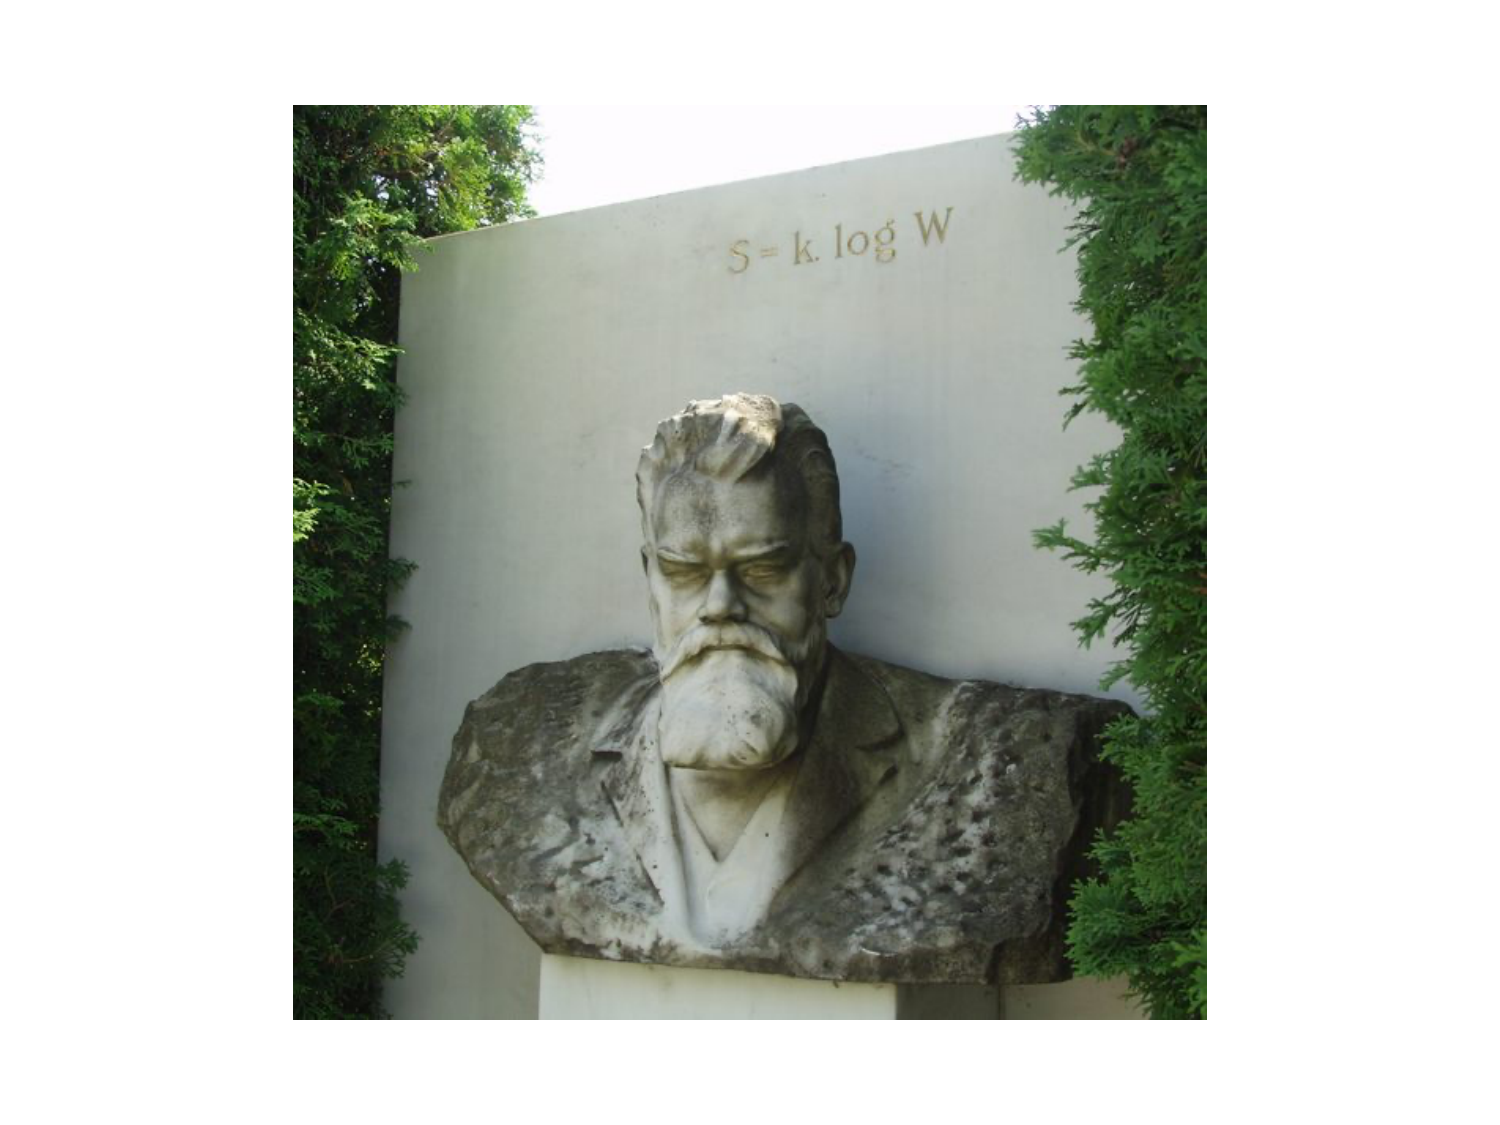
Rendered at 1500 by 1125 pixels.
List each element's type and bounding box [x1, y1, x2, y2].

picture [292, 105, 1208, 1020]
